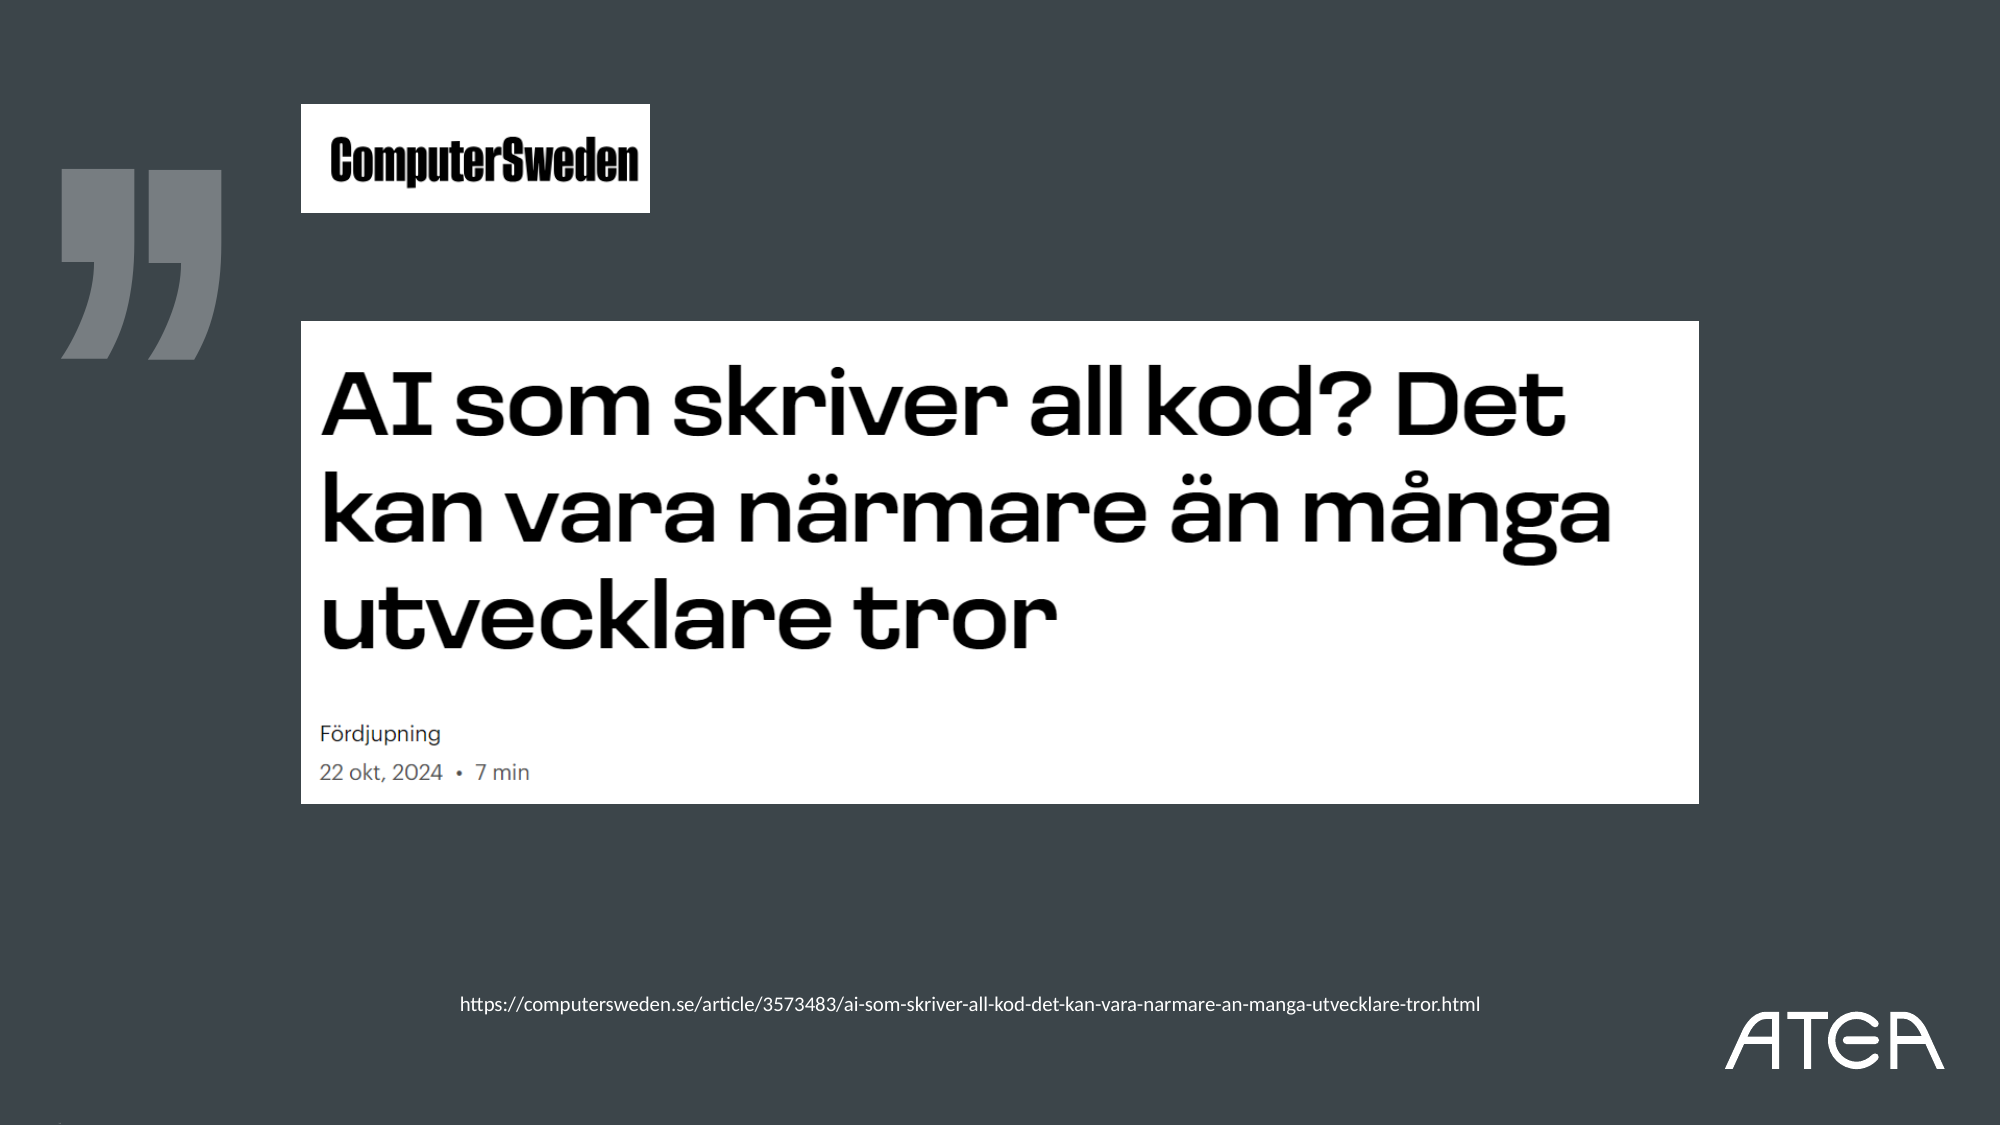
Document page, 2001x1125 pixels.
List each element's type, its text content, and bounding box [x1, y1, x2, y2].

picture [301, 321, 1699, 804]
text_box https://computersweden.se/article/3573483/ai-som-skriver-all-kod-det-kan-vara-narmare-an-manga-utvecklare-tror.html [445, 983, 1621, 1024]
picture [301, 104, 650, 213]
